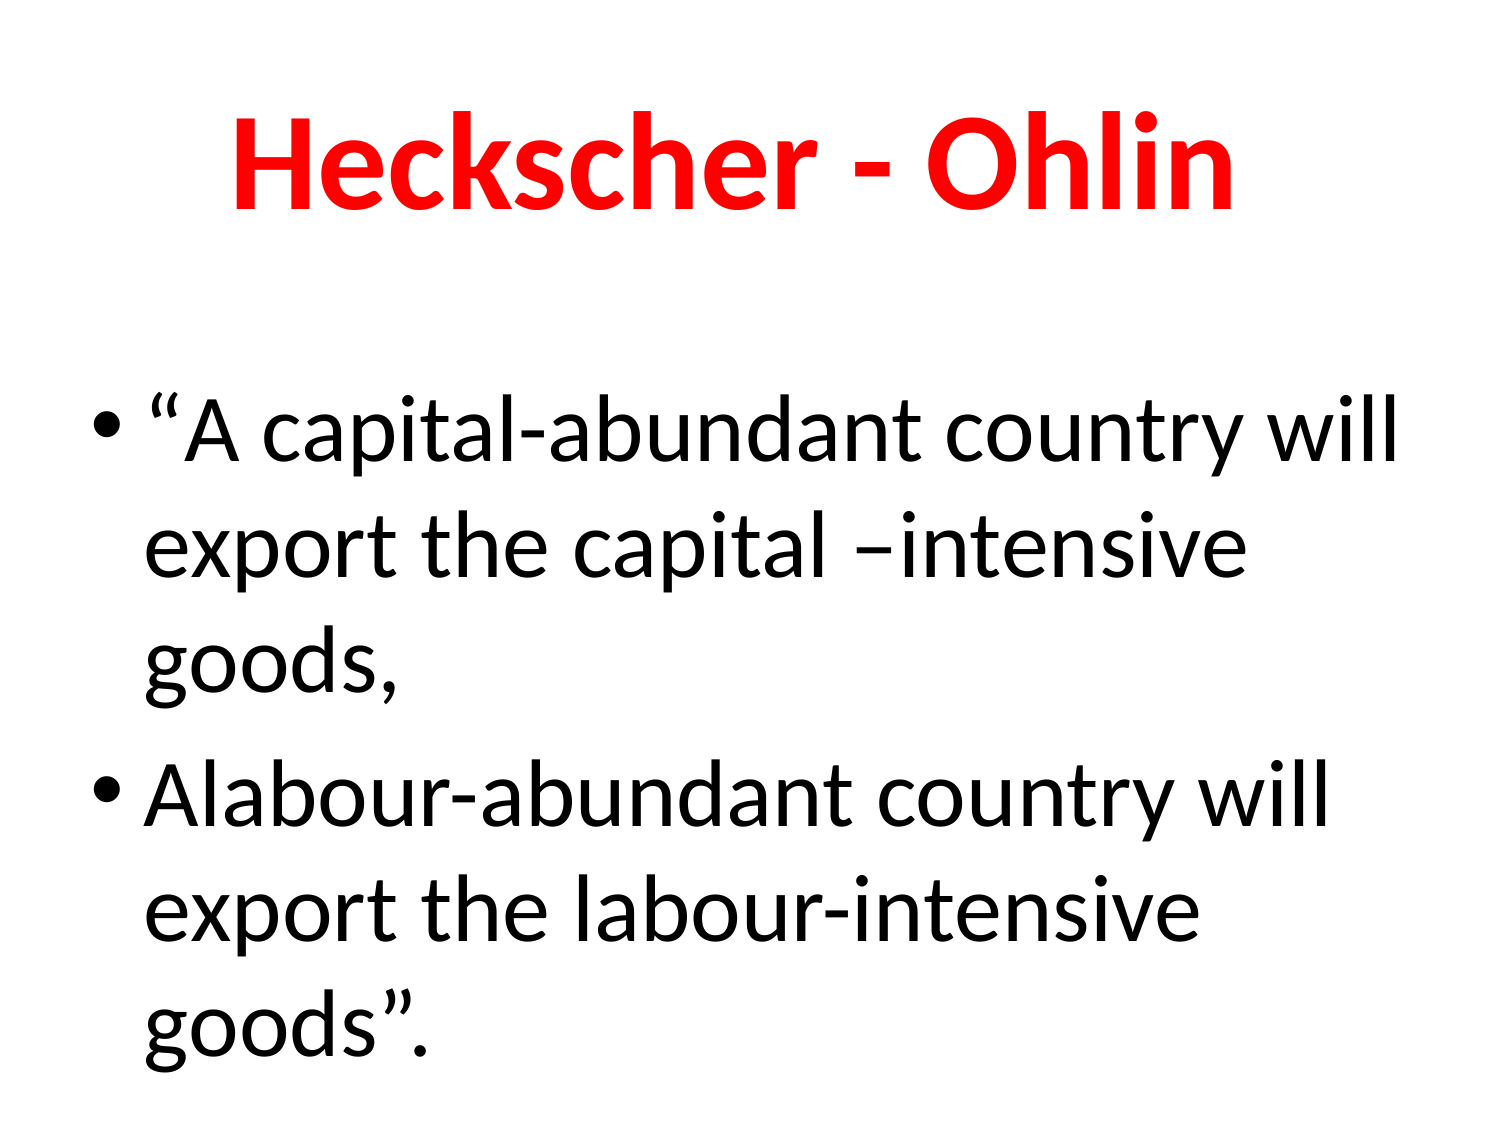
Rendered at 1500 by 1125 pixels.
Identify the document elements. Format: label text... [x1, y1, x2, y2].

title Heckscher - Ohlin [75, 45, 1425, 262]
list “A capital-abundant country will export the capital –intensive goods, Alabour-abundant country will export the labour-intensive goods”. [75, 262, 1425, 1088]
